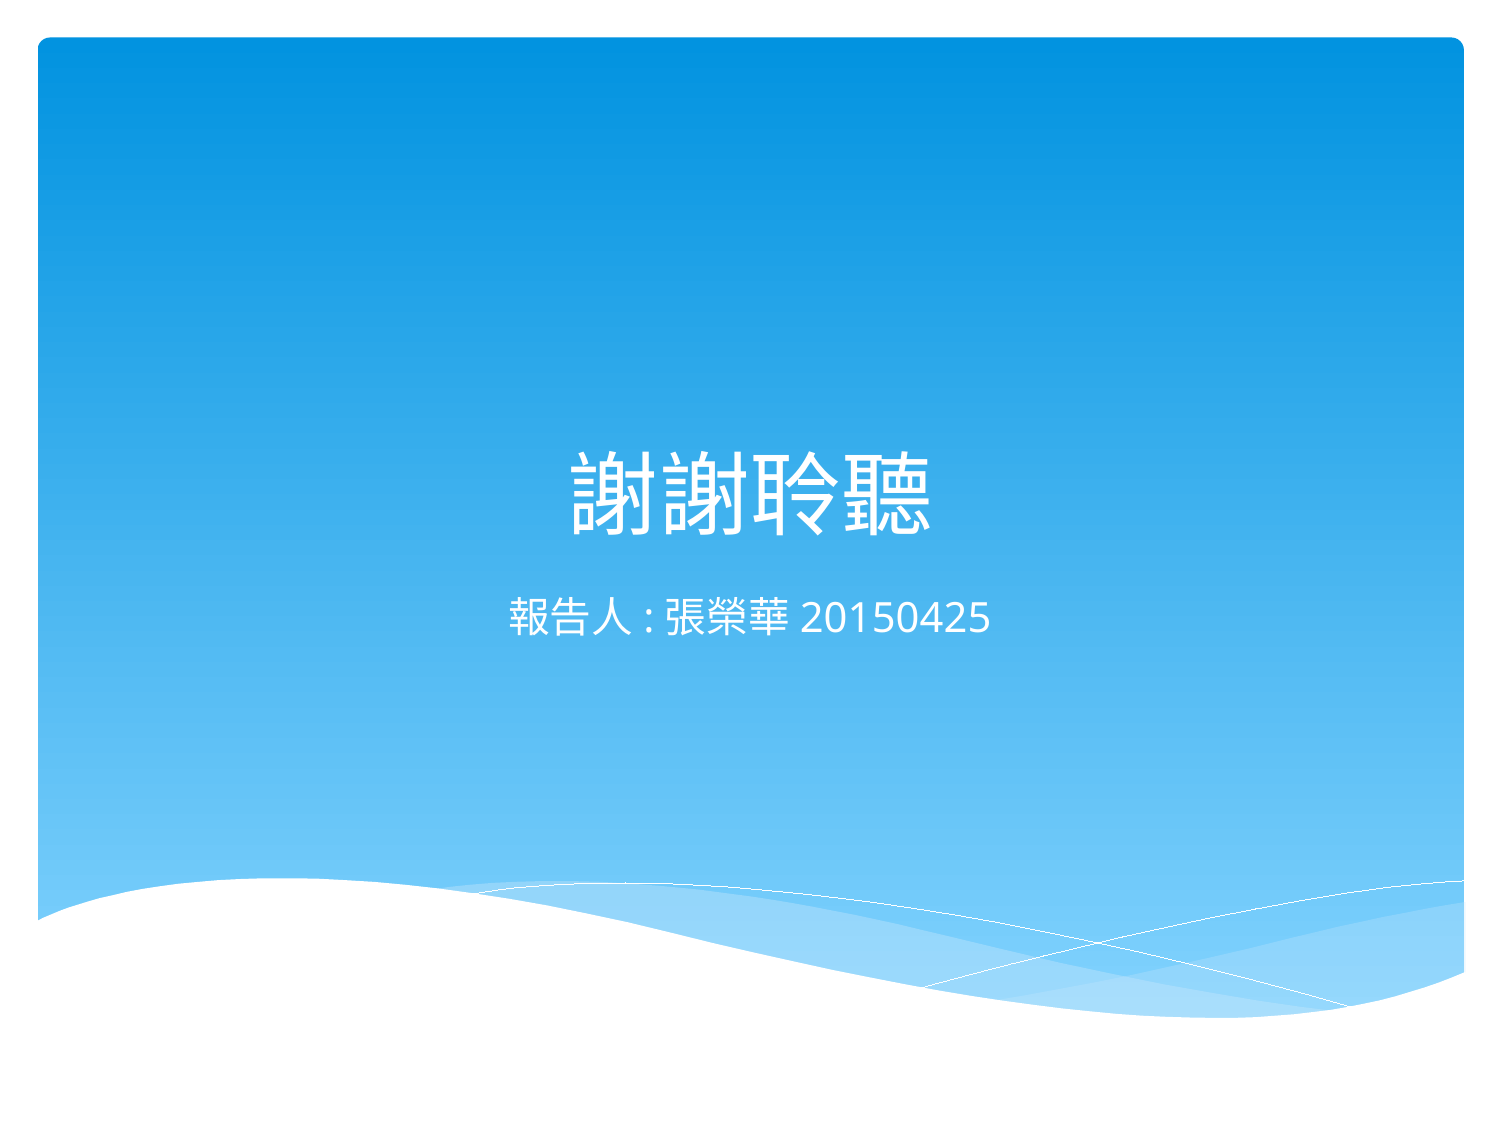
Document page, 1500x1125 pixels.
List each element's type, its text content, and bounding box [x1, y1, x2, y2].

title 謝謝聆聽 [112, 262, 1388, 555]
subtitle 報告人:張榮華20150425 [225, 583, 1275, 825]
